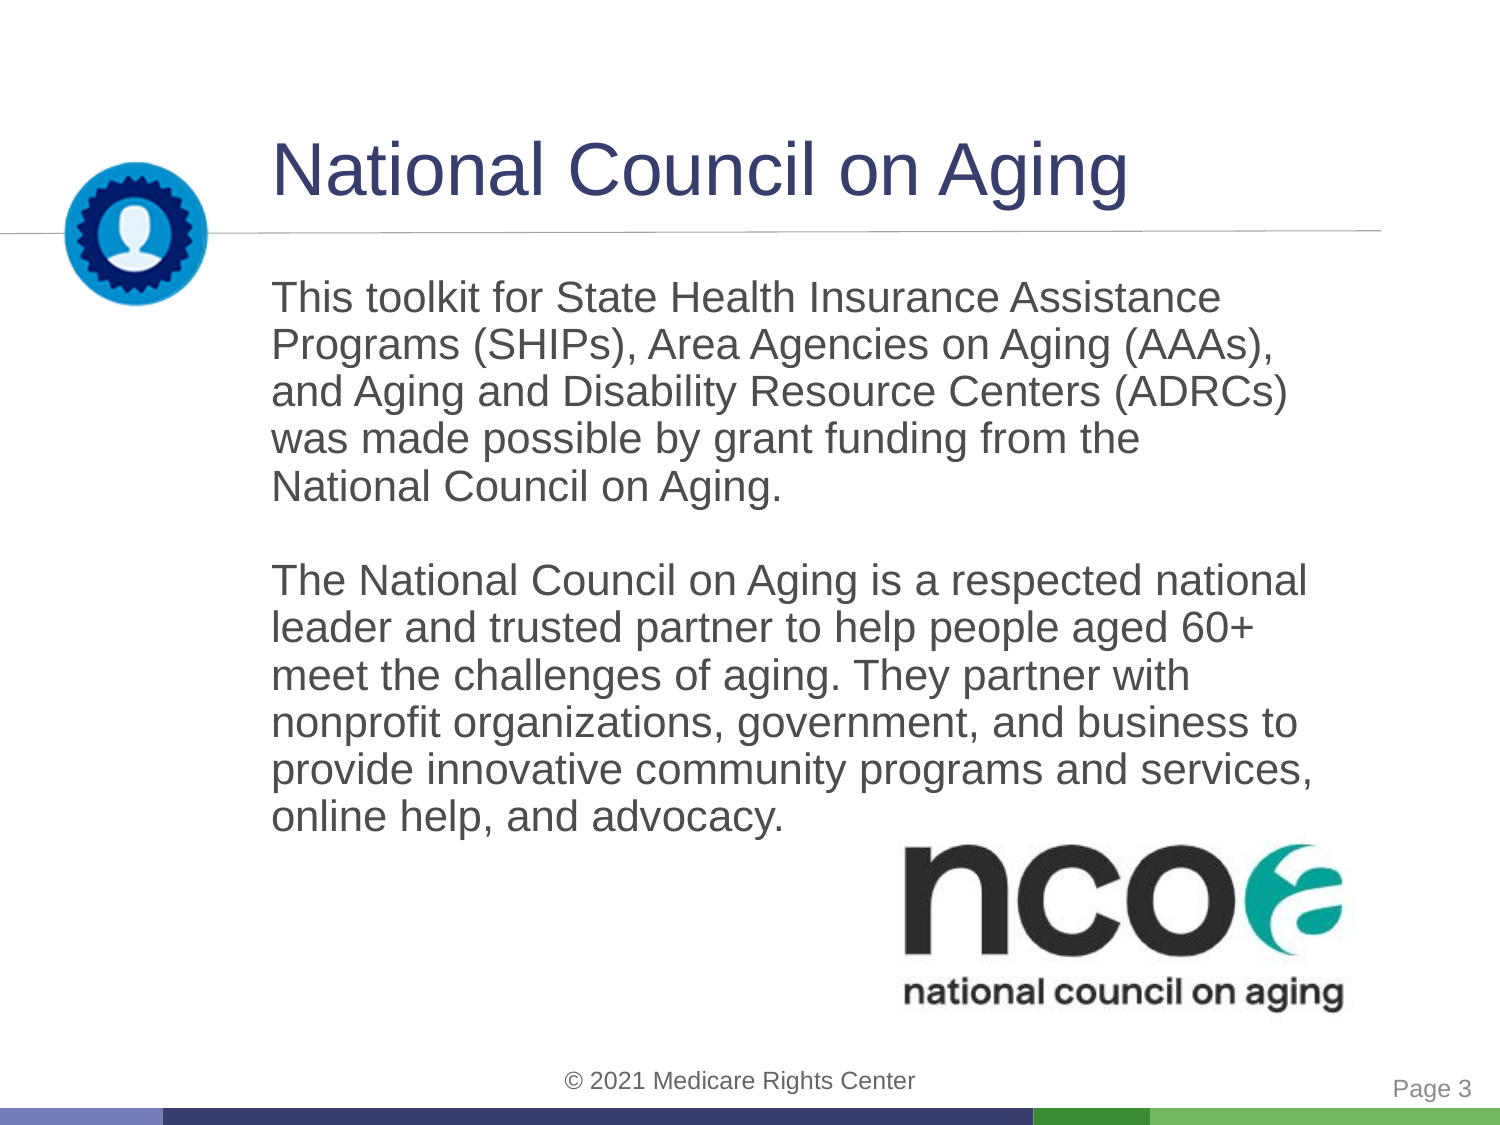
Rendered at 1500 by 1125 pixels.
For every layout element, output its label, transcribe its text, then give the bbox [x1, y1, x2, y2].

text_box National Council on Aging [256, 111, 1340, 230]
picture [58, 156, 215, 313]
text_box This toolkit for State Health Insurance Assistance Programs (SHIPs), Area Agencies on Aging (AAAs), and Aging and Disability Resource Centers (ADRCs) was made possible by grant funding from the National Council on Aging. The National Council on Aging is a respected national leader and trusted partner to help people aged 60+ meet the challenges of aging. They partner with nonprofit organizations, government, and business to provide innovative community programs and services, online help, and advocacy. [256, 259, 1370, 892]
picture [872, 797, 1410, 1044]
slide_number Page 3 [1149, 1057, 1488, 1118]
